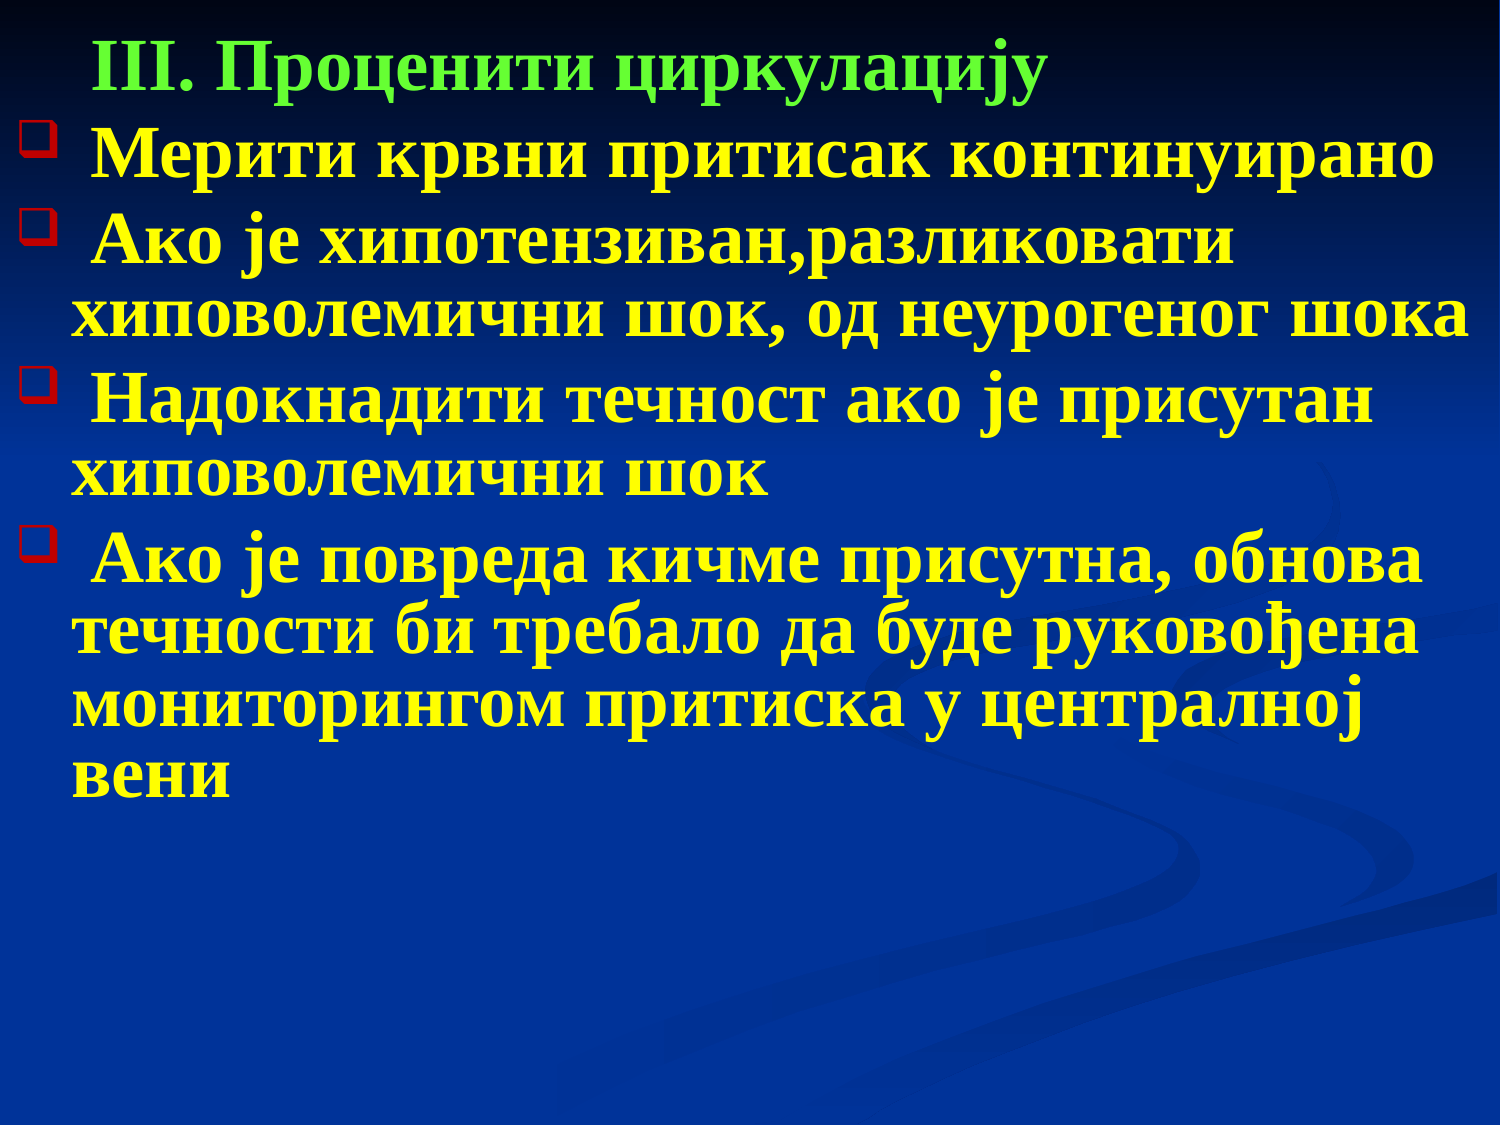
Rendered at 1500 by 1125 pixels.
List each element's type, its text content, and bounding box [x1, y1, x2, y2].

list III. Проценити циркулацију Мерити крвни притисак континуирано Ако је хипотензиван,разликовати хиповолемични шок, од неурогеног шока Надокнадити течност ако је присутан хиповолемични шок Ако је повреда кичме присутна, обнова течности би требало да буде руковођена мониторингом притиска у централној вени [0, 24, 1500, 1101]
